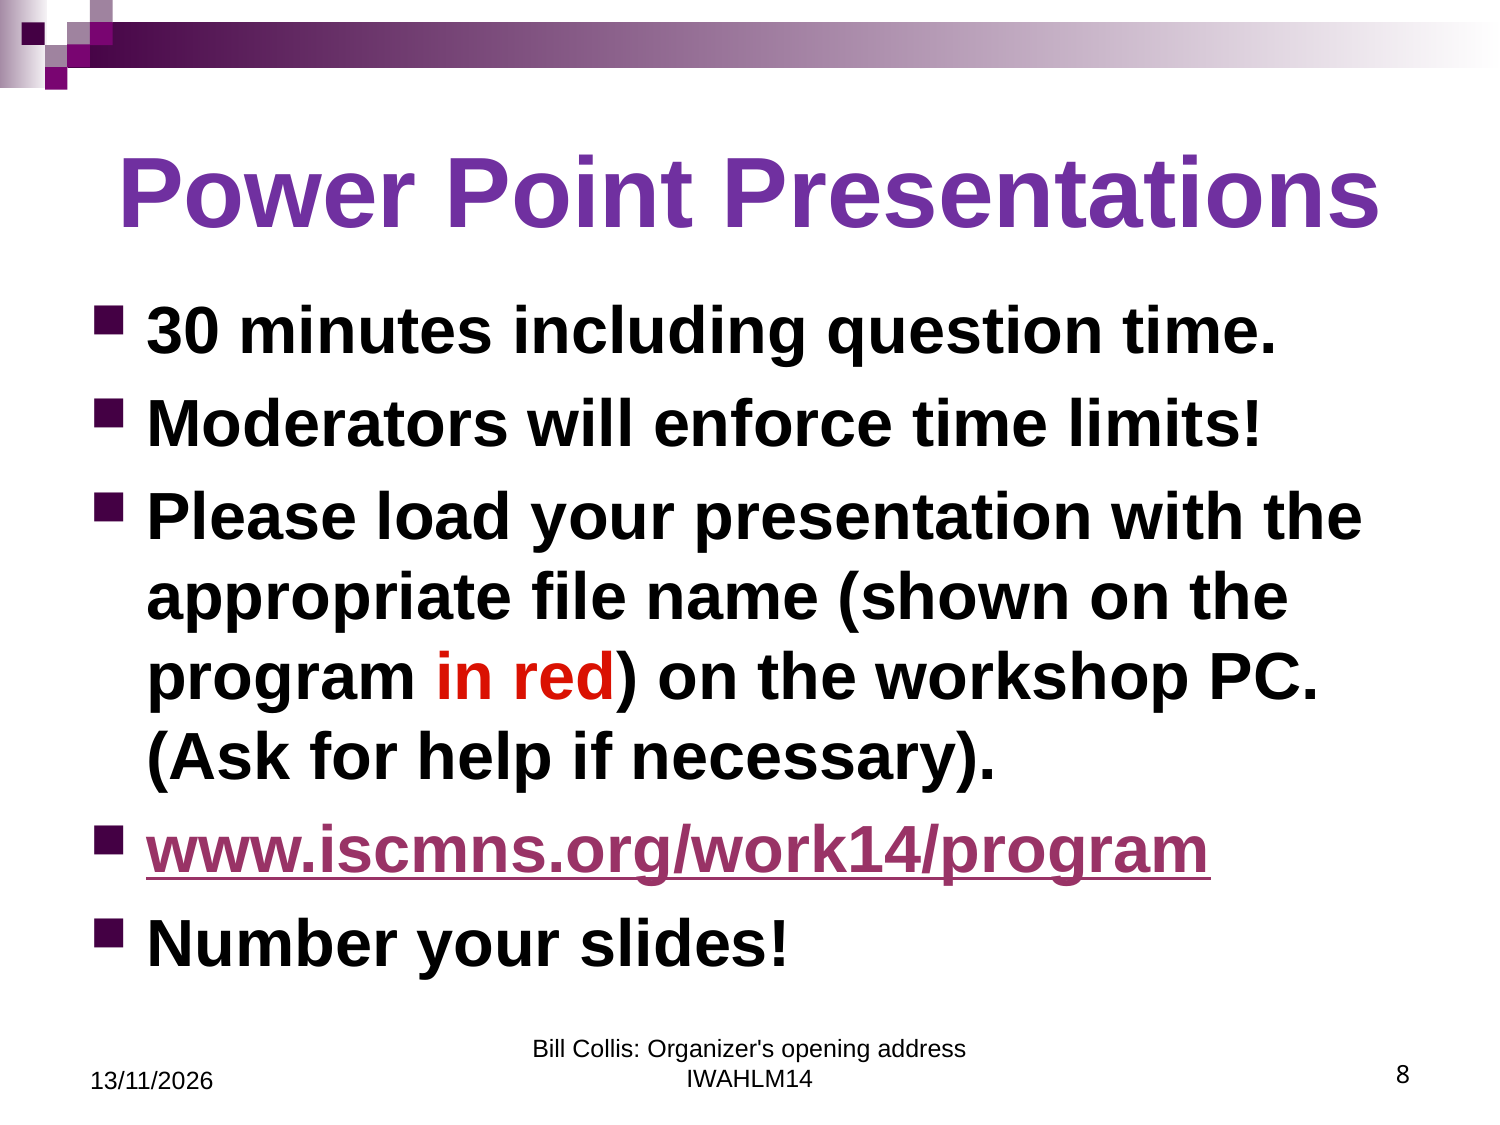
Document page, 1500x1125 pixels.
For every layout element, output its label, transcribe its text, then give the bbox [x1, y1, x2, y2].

footer Bill Collis: Organizer's opening address IWAHLM14 [512, 1025, 988, 1100]
title Power Point Presentations [75, 75, 1425, 278]
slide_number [75, 1024, 425, 1103]
slide_number 8 [1074, 1025, 1425, 1100]
list 30 minutes including question time. Moderators will enforce time limits! Please load your presentation with the appropriate file name (shown on the program in red) on the workshop PC. (Ask for help if necessary). www.iscmns.org/work14/program Number your slides! [75, 278, 1425, 1024]
